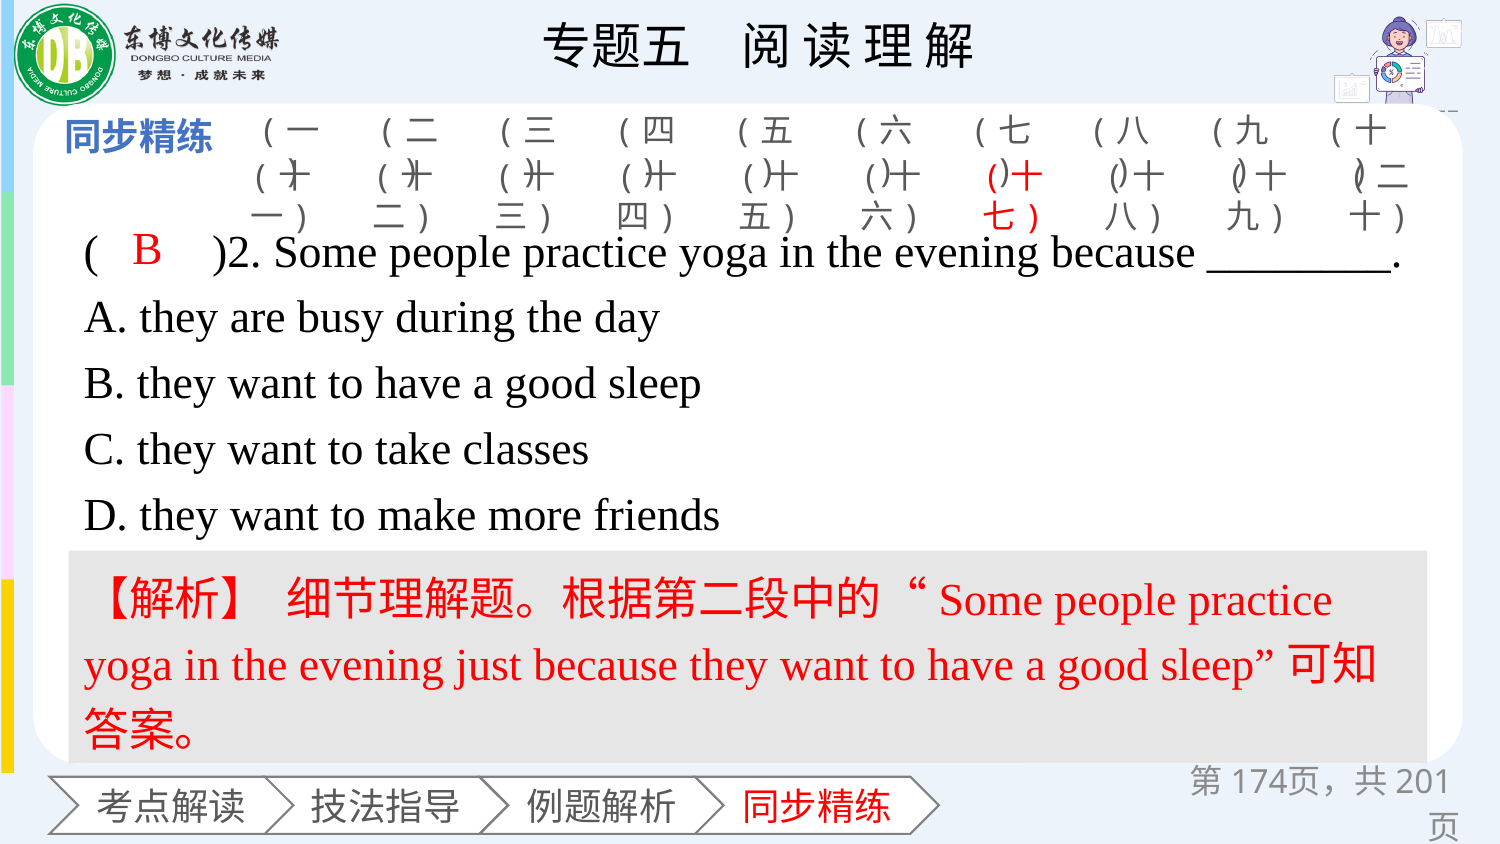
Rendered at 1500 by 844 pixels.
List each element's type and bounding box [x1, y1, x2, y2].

slide_number [1171, 780, 1476, 826]
picture [14, 3, 280, 106]
text_box [68, 550, 1428, 764]
text_box [68, 101, 1439, 548]
picture [1312, 0, 1487, 131]
